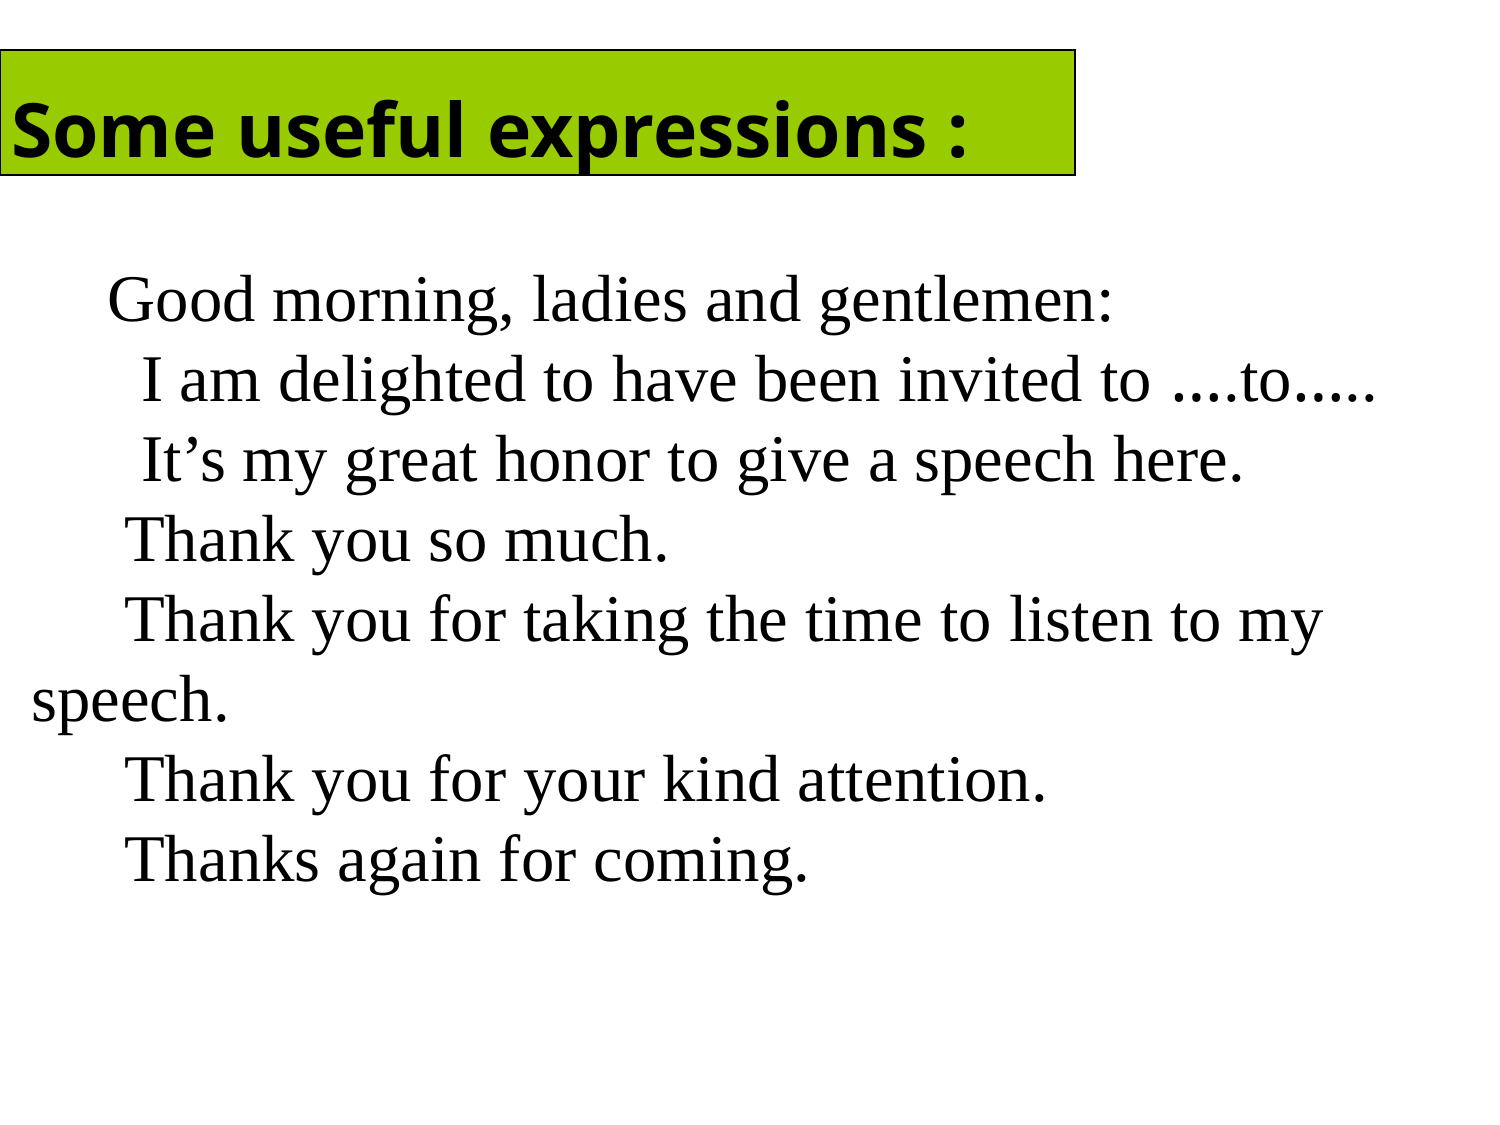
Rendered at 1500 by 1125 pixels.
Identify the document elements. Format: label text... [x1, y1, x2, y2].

text_box [0, 50, 1075, 175]
text_box Some useful expressions : [0, 74, 985, 180]
text_box Good morning, ladies and gentlemen: I am delighted to have been invited to ….to….. It’s my great honor to give a speech here. Thank you so much. Thank you for taking the time to listen to my speech. Thank you for your kind attention. Thanks again for coming. [16, 287, 1481, 862]
